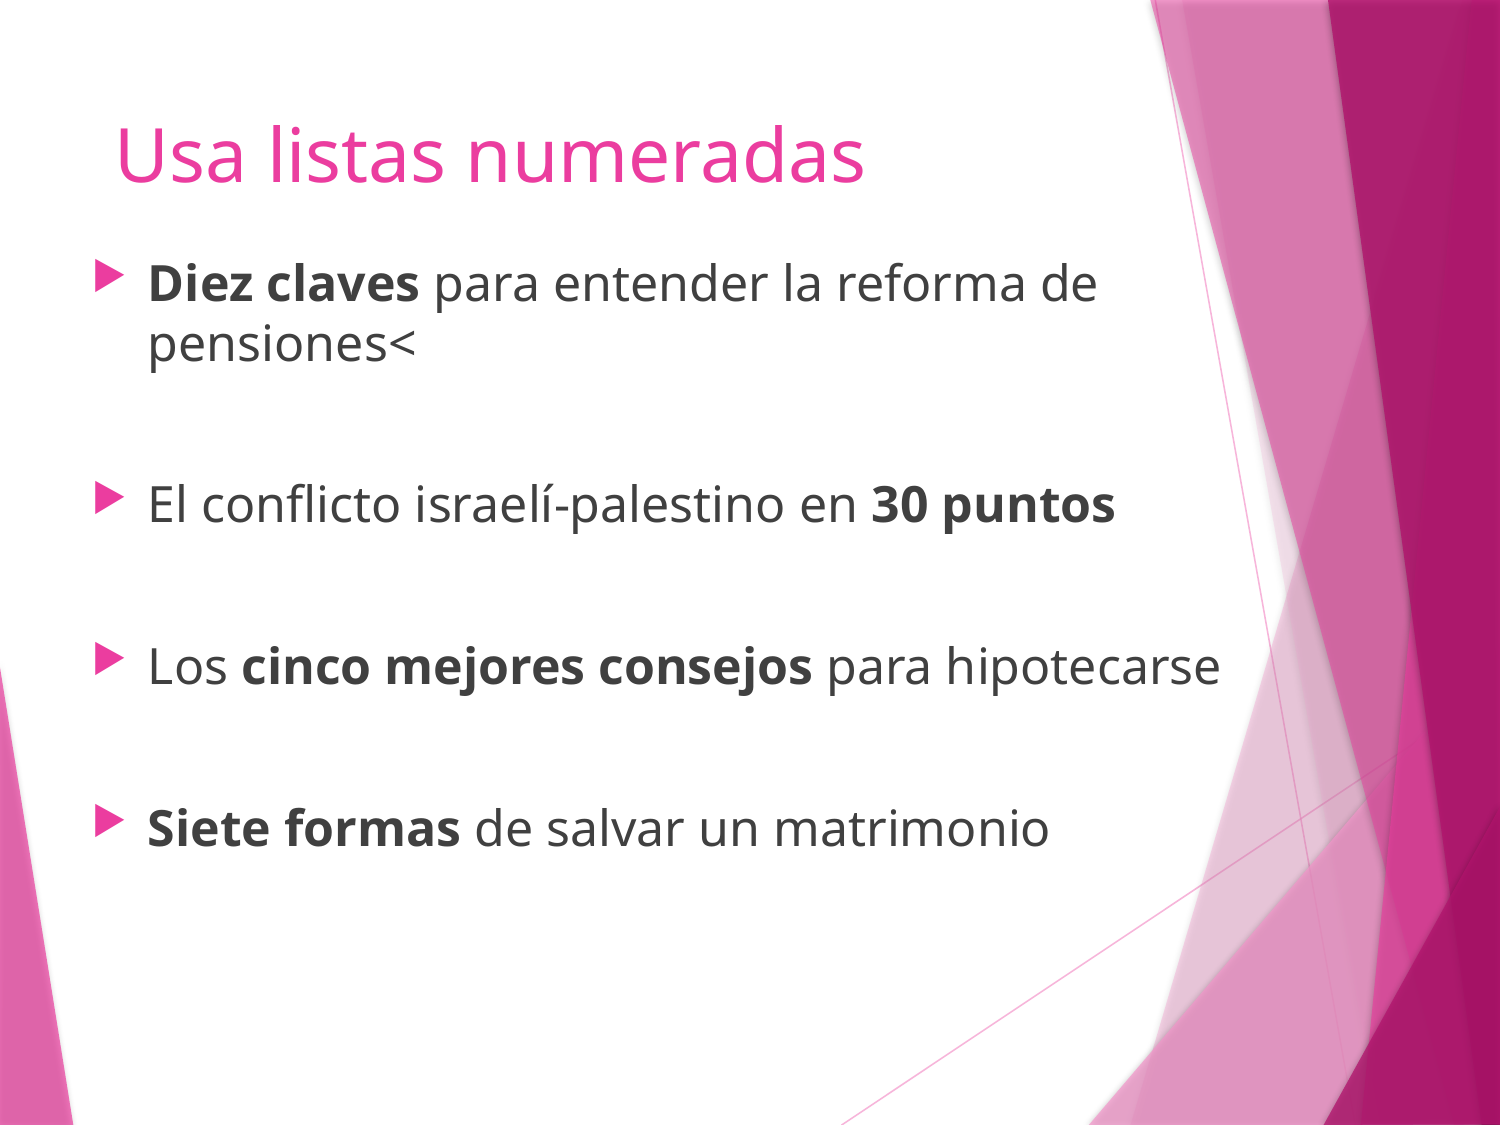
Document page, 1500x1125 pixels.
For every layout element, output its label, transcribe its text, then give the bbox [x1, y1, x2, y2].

title Usa listas numeradas [99, 99, 1142, 243]
list Diez claves para entender la reforma de pensiones< El conflicto israelí-palestino en 30 puntos Los cinco mejores consejos para hipotecarse Siete formas de salvar un matrimonio [76, 243, 1258, 881]
